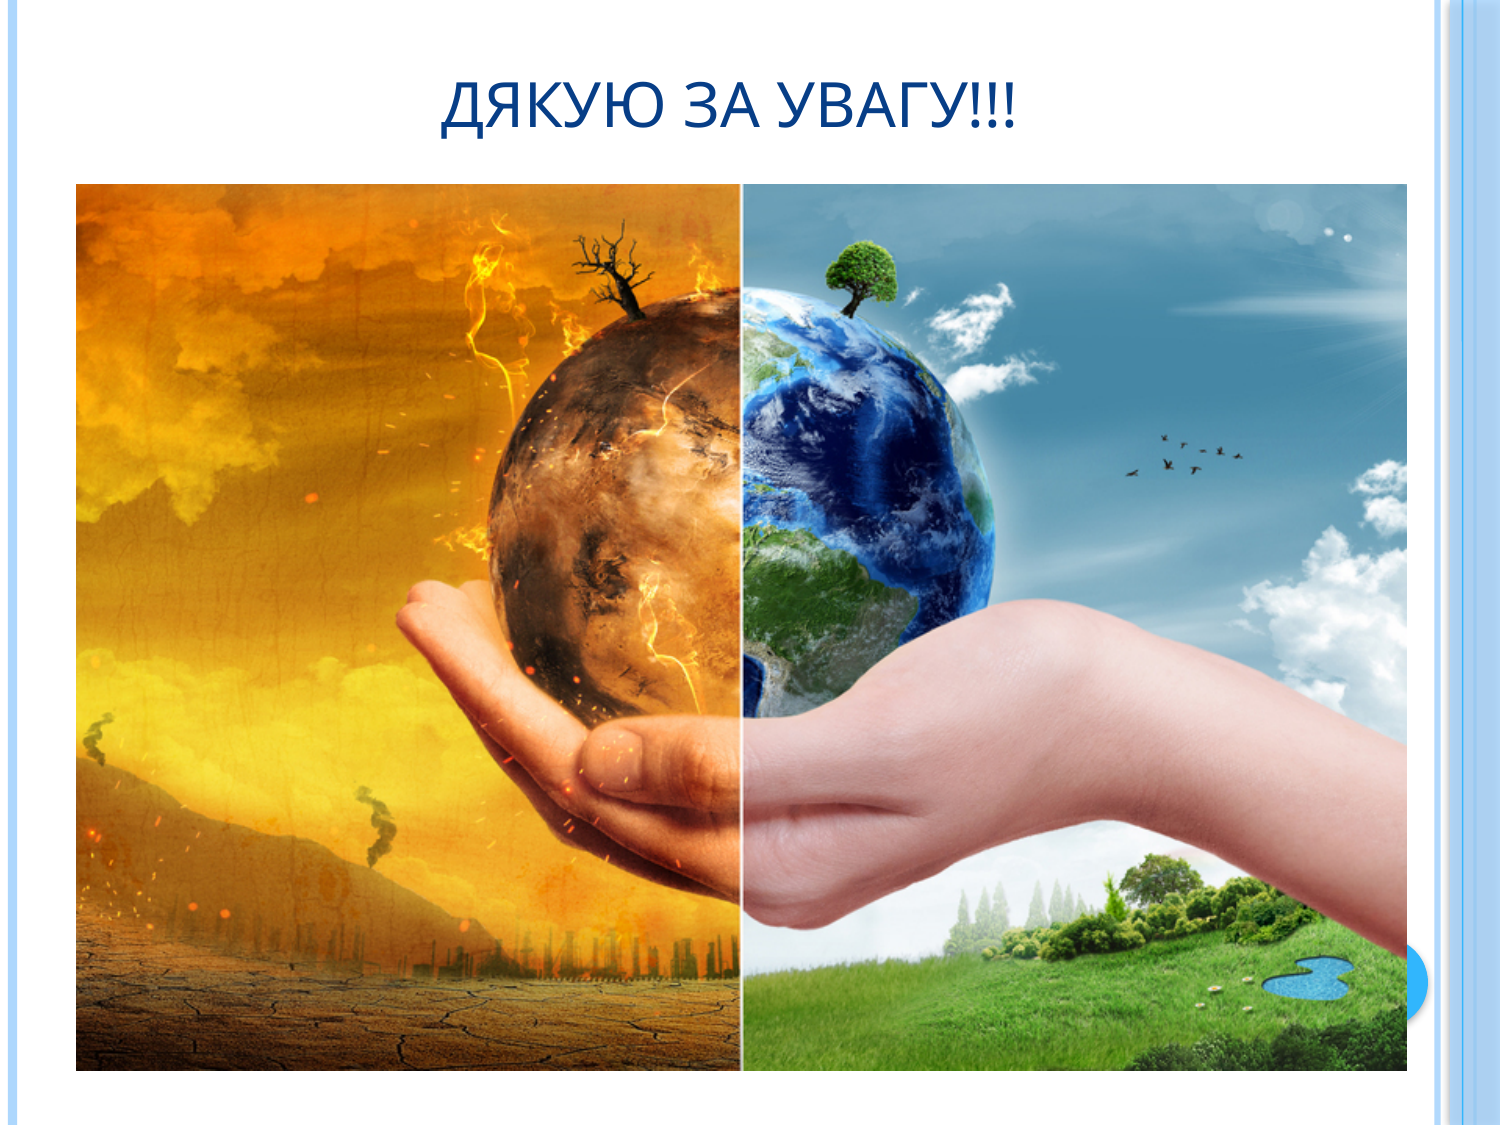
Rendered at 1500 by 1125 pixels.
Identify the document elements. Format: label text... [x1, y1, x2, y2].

picture [76, 183, 1407, 1071]
title Дякую за увагу!!! [76, 0, 1302, 148]
